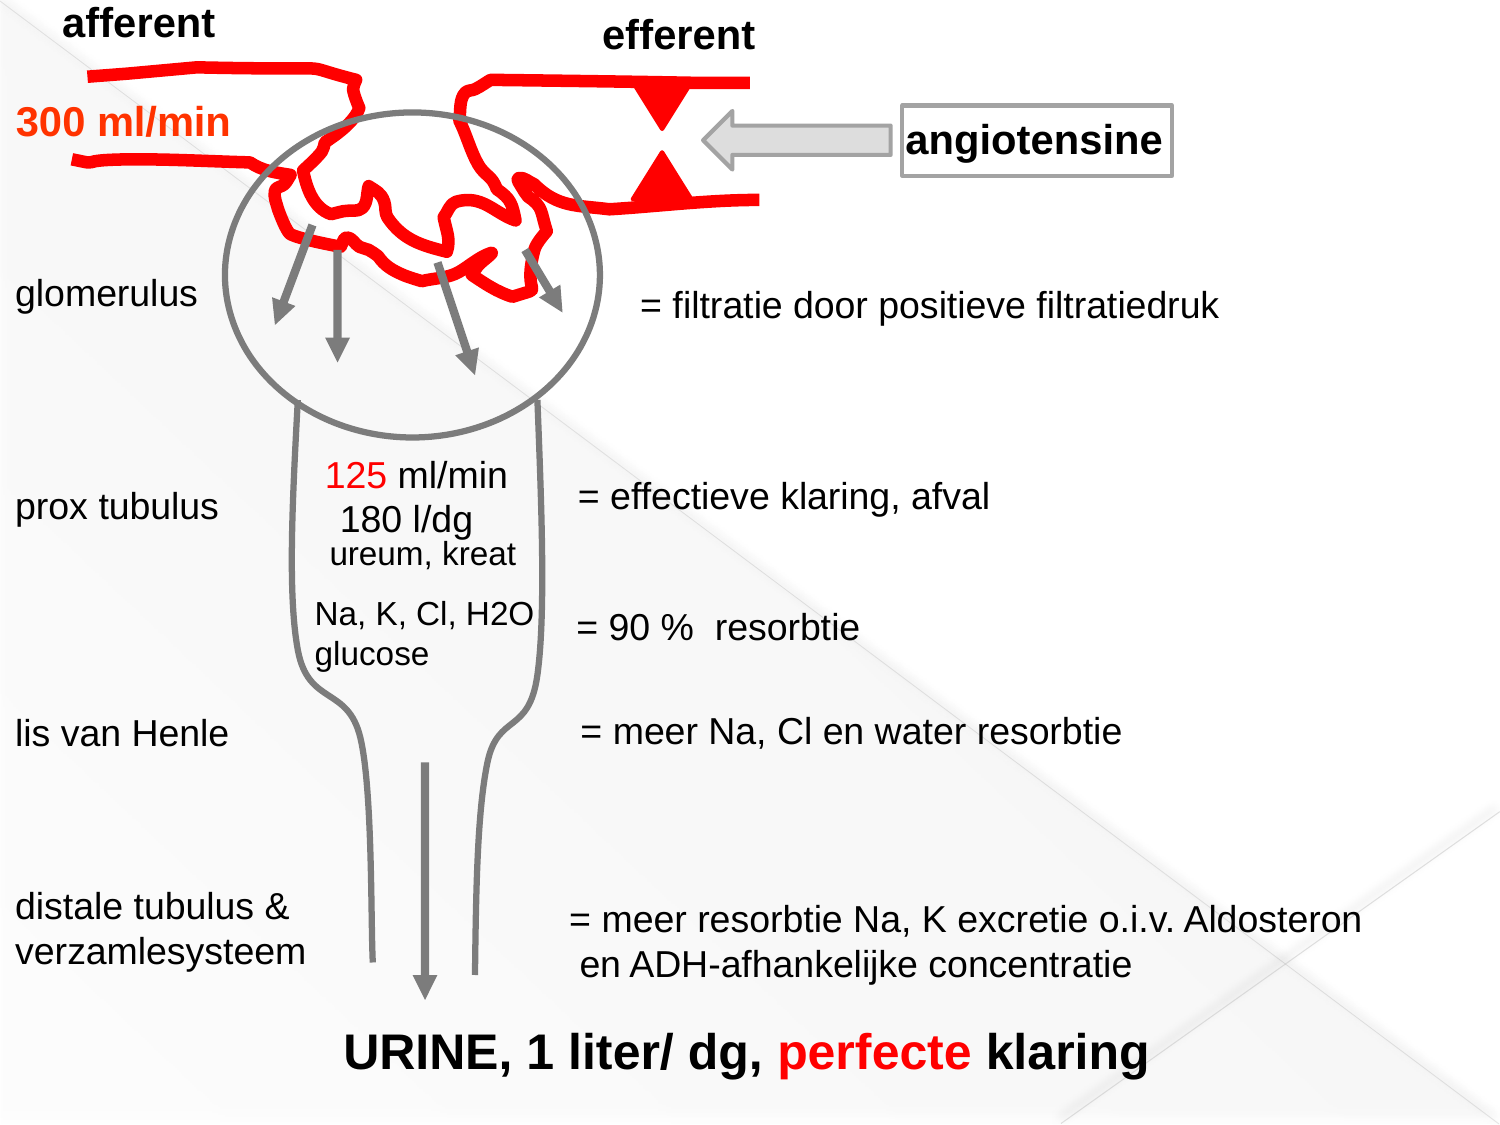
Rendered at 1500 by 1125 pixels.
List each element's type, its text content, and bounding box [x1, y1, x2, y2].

text_box [310, 680, 373, 963]
text_box 300 ml/min [1, 87, 247, 153]
text_box [474, 680, 537, 976]
text_box distale tubulus & verzamlesysteem [0, 874, 322, 980]
text_box prox tubulus [0, 474, 234, 535]
text_box angiotensine [890, 105, 1266, 171]
text_box [418, 762, 432, 1000]
text_box 125 ml/min [310, 443, 523, 504]
text_box [224, 112, 600, 438]
text_box [630, 150, 694, 202]
text_box = effectieve klaring, afval [563, 464, 1006, 525]
text_box [572, 188, 760, 210]
text_box ureum, kreat [314, 524, 532, 580]
text_box [331, 249, 344, 363]
text_box lis van Henle [0, 701, 245, 762]
text_box = filtratie door positieve filtratiedruk [625, 273, 1235, 334]
text_box [291, 399, 323, 656]
text_box Na, K, Cl, H2O glucose [299, 584, 550, 680]
text_box [273, 224, 313, 325]
text_box URINE, 1 liter/ dg, perfecte klaring [328, 1012, 1165, 1088]
text_box [437, 262, 477, 376]
text_box = meer resorbtie Na, K excretie o.i.v. Aldosteron en ADH-afhankelijke concentratie [554, 887, 1378, 993]
text_box [71, 159, 268, 171]
text_box afferent [47, 0, 231, 54]
text_box = 90 % resorbtie [561, 596, 887, 656]
text_box [631, 79, 694, 132]
text_box [524, 249, 563, 313]
text_box [701, 109, 893, 172]
text_box [87, 67, 631, 121]
text_box [517, 399, 543, 584]
text_box [900, 171, 1174, 178]
text_box efferent [587, 0, 771, 65]
text_box glomerulus [0, 261, 213, 322]
text_box 180 l/dg [325, 487, 488, 524]
text_box = meer Na, Cl en water resorbtie [565, 699, 1138, 760]
